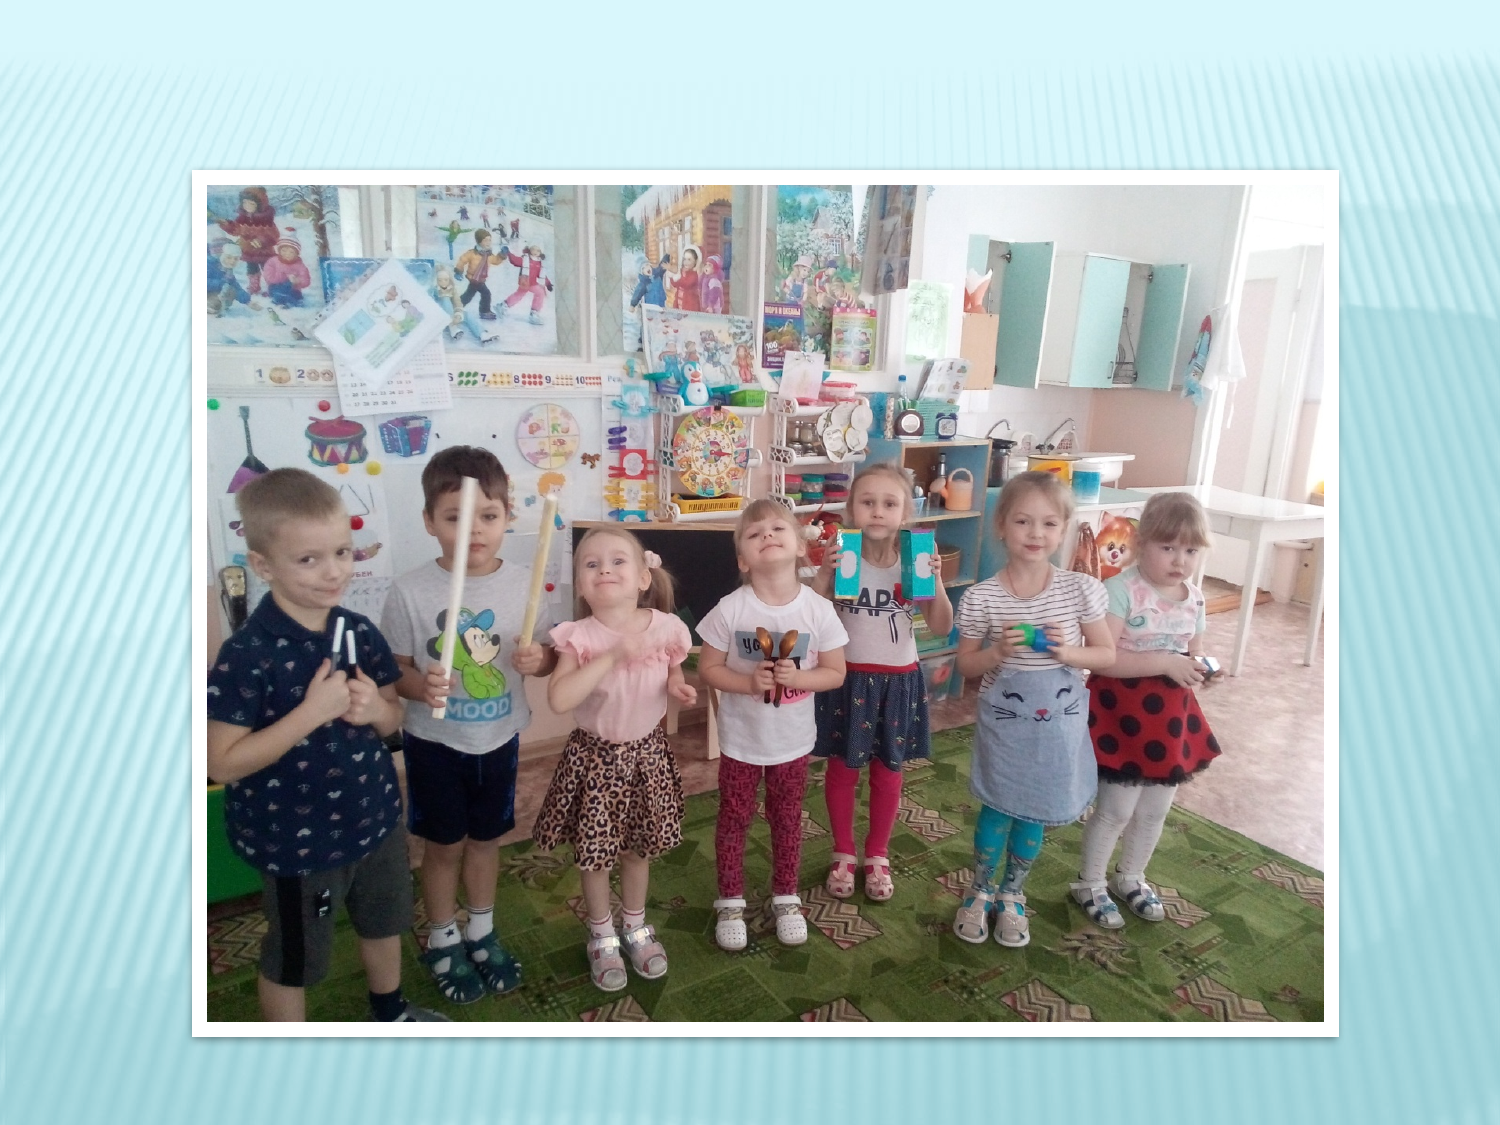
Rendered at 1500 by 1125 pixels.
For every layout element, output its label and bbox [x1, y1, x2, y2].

picture [206, 184, 1325, 1023]
